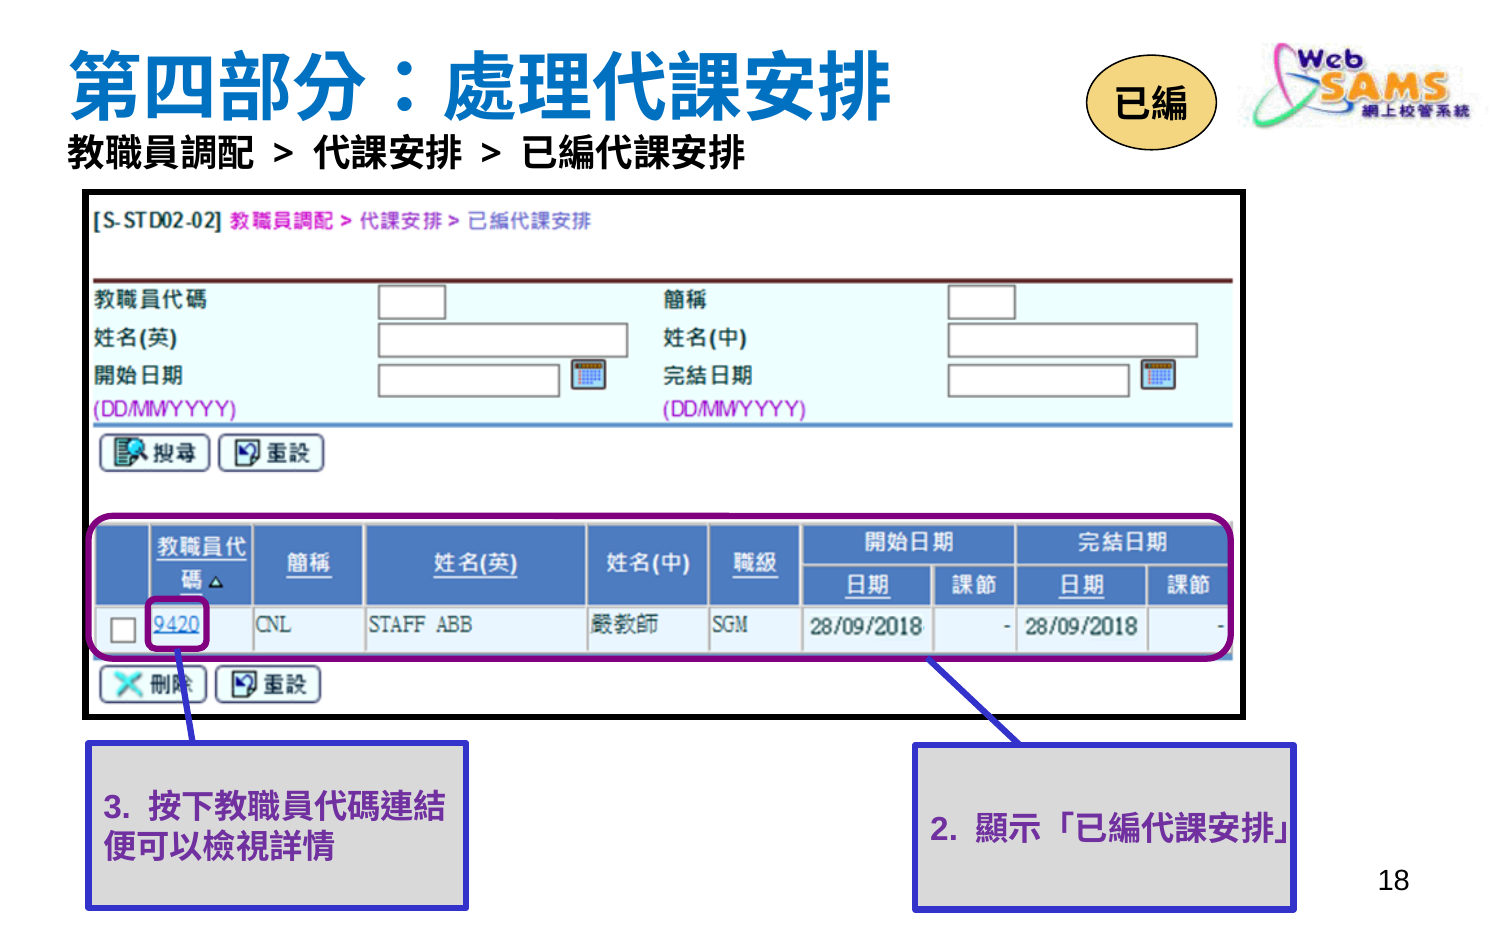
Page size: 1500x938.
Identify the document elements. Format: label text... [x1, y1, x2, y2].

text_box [176, 648, 193, 744]
text_box 3. 按下教職員代碼連結 便可以檢視詳情 [88, 743, 467, 908]
text_box 2. 顯示「已編代課安排」 [915, 745, 1294, 910]
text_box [926, 657, 1020, 746]
text_box 第四部分：處理代課安排 教職員調配 > 代課安排 > 已編代課安排 [53, 31, 1152, 182]
text_box 已編 [1086, 55, 1217, 150]
slide_number 18 [1074, 853, 1425, 919]
picture [1237, 1, 1500, 142]
picture [88, 194, 1241, 715]
